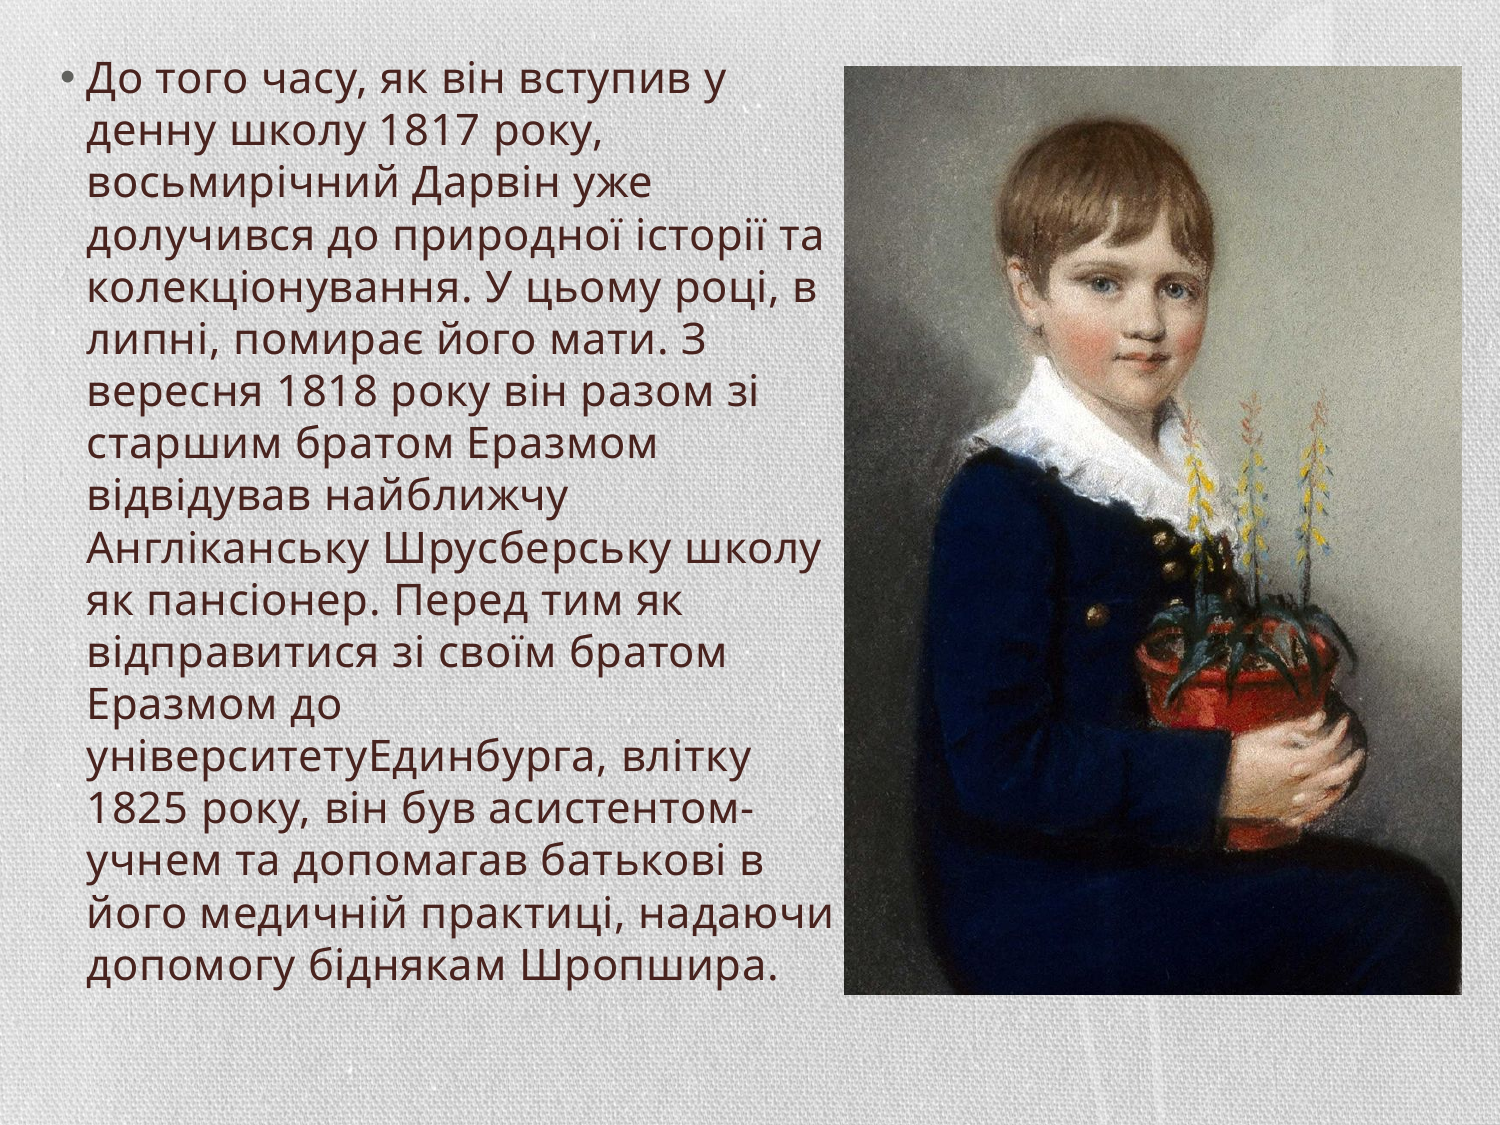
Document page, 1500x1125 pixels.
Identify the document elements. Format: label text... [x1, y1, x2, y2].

list До того часу, як він вступив у денну школу 1817 року, восьмирічний Дарвін уже долучився до природної історії та колекціонування. У цьому році, в липні, помирає його мати. З вересня 1818 року він разом зі старшим братом Еразмом відвідував найближчу Англіканську Шрусберську школу як пансіонер. Перед тим як відправитися зі своїм братом Еразмом до університетуЕдинбурга, влітку 1825 року, він був асистентом-учнем та допомагав батькові в його медичній практиці, надаючи допомогу біднякам Шропшира. [45, 42, 857, 1023]
picture [844, 66, 1463, 996]
